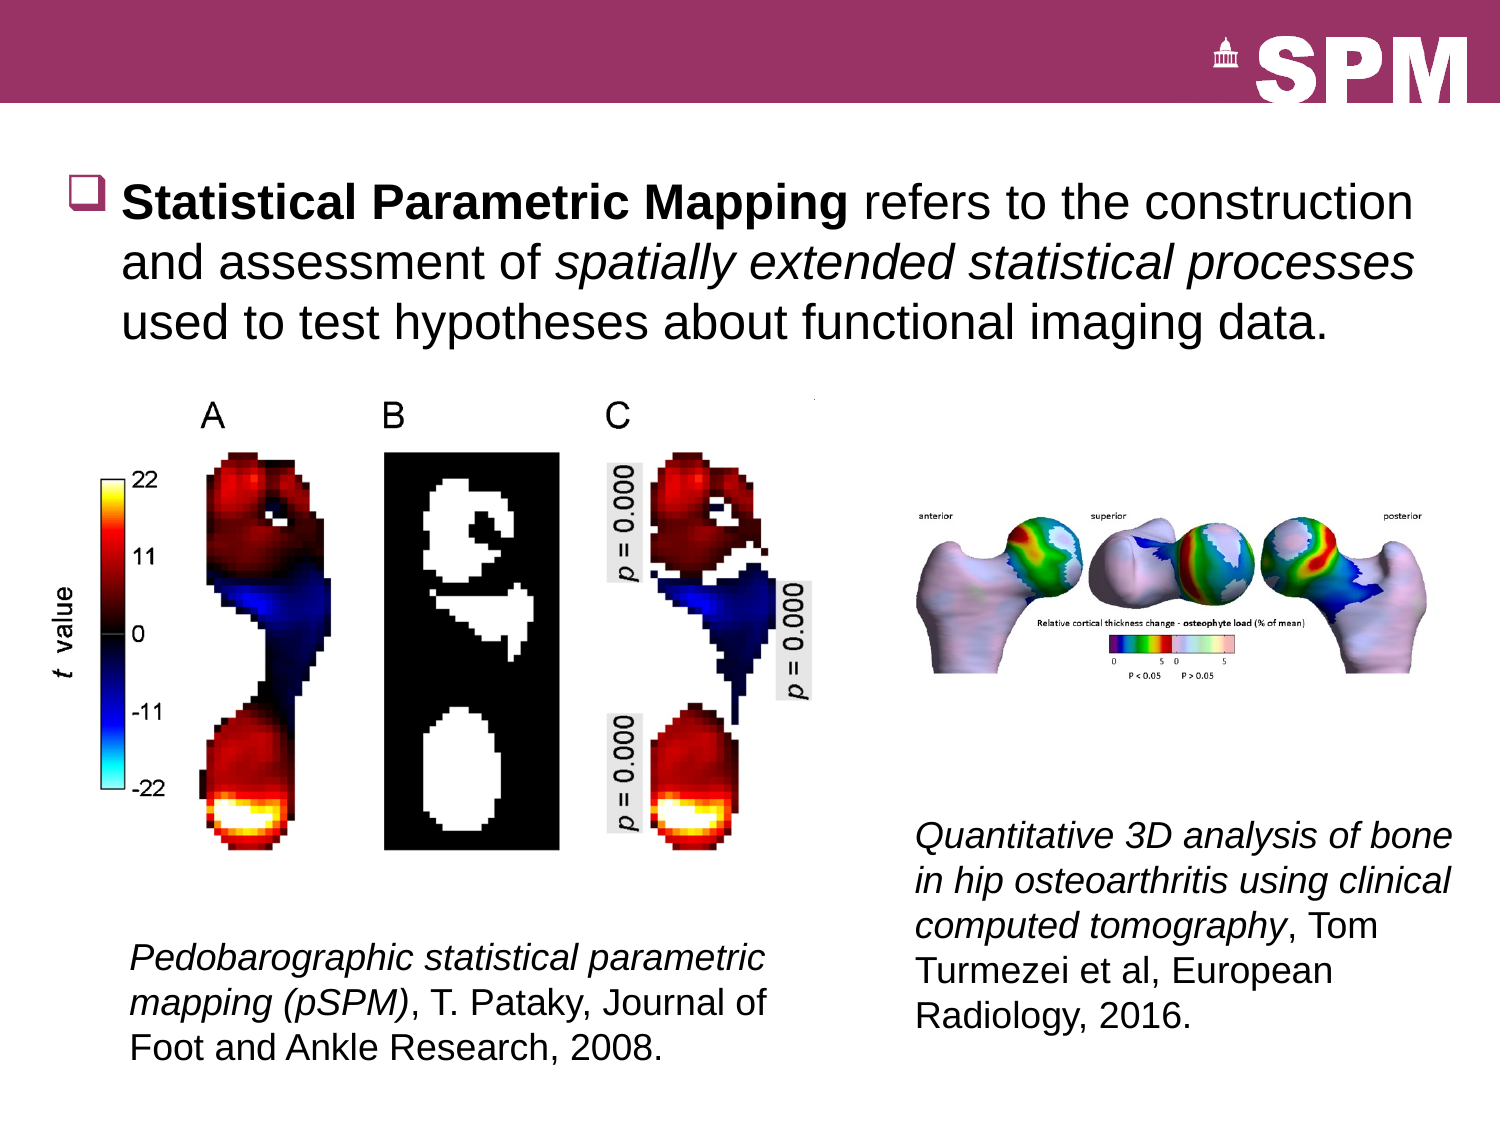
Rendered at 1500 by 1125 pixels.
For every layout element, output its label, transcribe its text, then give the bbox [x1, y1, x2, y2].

picture [0, 0, 1500, 113]
text_box Pedobarographic statistical parametric mapping (pSPM), T. Pataky, Journal of Foot and Ankle Research, 2008. [114, 925, 840, 1076]
picture [916, 512, 1427, 680]
list Statistical Parametric Mapping refers to the construction and assessment of spatially extended statistical processes used to test hypotheses about functional imaging data. [50, 162, 1438, 388]
picture [51, 399, 815, 852]
text_box Quantitative 3D analysis of bone in hip osteoarthritis using clinical computed tomography, Tom Turmezei et al, European Radiology, 2016. [900, 803, 1485, 1044]
